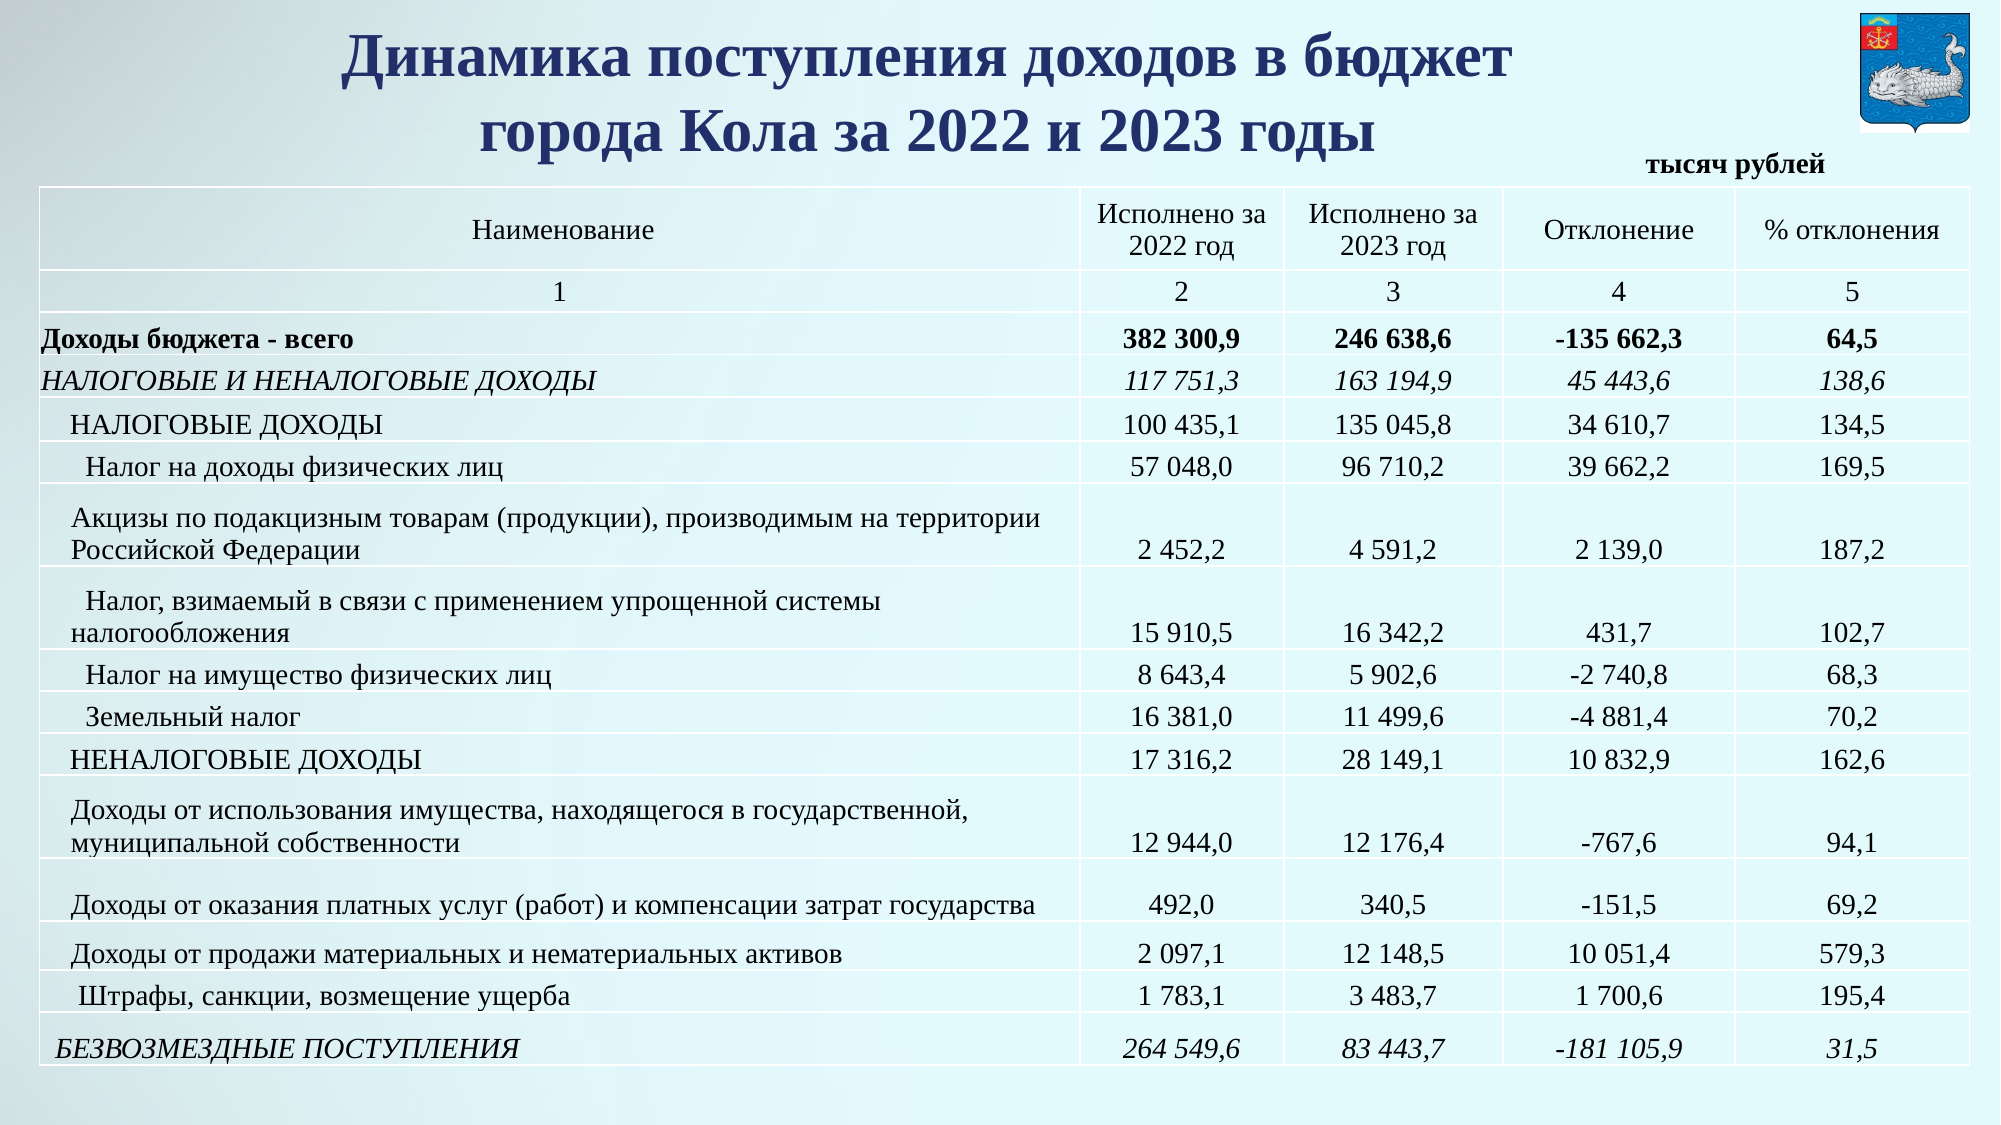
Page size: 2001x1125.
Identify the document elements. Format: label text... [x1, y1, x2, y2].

table_header Исполнено за 2023 год [1285, 188, 1502, 269]
table_cell 94,1 [1736, 776, 1969, 857]
table_cell 1 783,1 [1081, 971, 1283, 1011]
table_cell 69,2 [1736, 859, 1969, 920]
table_cell 4 [1504, 271, 1734, 311]
table_cell 1 [40, 271, 1079, 311]
table_cell 8 643,4 [1081, 650, 1283, 690]
table_cell 187,2 [1736, 484, 1969, 565]
table_cell 264 549,6 [1081, 1013, 1283, 1064]
table_cell -2 740,8 [1504, 650, 1734, 690]
table_cell 12 176,4 [1285, 776, 1502, 857]
table_cell 1 700,6 [1504, 971, 1734, 1011]
table_cell 11 499,6 [1285, 692, 1502, 732]
table_cell 16 381,0 [1081, 692, 1283, 732]
table_cell 10 832,9 [1504, 734, 1734, 774]
table_cell 169,5 [1736, 442, 1969, 482]
table_cell 12 148,5 [1285, 922, 1502, 969]
table_cell 15 910,5 [1081, 567, 1283, 648]
text_box Динамика поступления доходов в бюджет города Кола за 2022 и 2023 годы [30, 21, 1841, 157]
table_cell 134,5 [1736, 398, 1969, 440]
table_cell 12 944,0 [1081, 776, 1283, 857]
table_cell 3 [1285, 271, 1502, 311]
table_cell 100 435,1 [1081, 398, 1283, 440]
table_cell 28 149,1 [1285, 734, 1502, 774]
table_cell 70,2 [1736, 692, 1969, 732]
table_cell -135 662,3 [1504, 313, 1734, 354]
table_cell Земельный налог [40, 692, 1079, 732]
table_cell НАЛОГОВЫЕ ДОХОДЫ [40, 398, 1079, 440]
table_cell 2 [1081, 271, 1283, 311]
table_header Исполнено за 2022 год [1081, 188, 1283, 269]
table_cell 4 591,2 [1285, 484, 1502, 565]
table_cell 340,5 [1285, 859, 1502, 920]
table_cell Доходы от оказания платных услуг (работ) и компенсации затрат государства [40, 859, 1079, 920]
table_cell 10 051,4 [1504, 922, 1734, 969]
table_header Наименование [40, 188, 1079, 269]
table_cell -151,5 [1504, 859, 1734, 920]
table_cell 102,7 [1736, 567, 1969, 648]
table_cell Акцизы по подакцизным товарам (продукции), производимым на территории Российской Федерации [40, 484, 1079, 565]
table_cell 2 097,1 [1081, 922, 1283, 969]
table_cell 246 638,6 [1285, 313, 1502, 354]
table_cell 17 316,2 [1081, 734, 1283, 774]
table_cell БЕЗВОЗМЕЗДНЫЕ ПОСТУПЛЕНИЯ [40, 1013, 1079, 1064]
table_cell 3 483,7 [1285, 971, 1502, 1011]
table_cell 64,5 [1736, 313, 1969, 354]
table_cell Доходы от использования имущества, находящегося в государственной, муниципальной собственности [40, 776, 1079, 857]
table_cell 431,7 [1504, 567, 1734, 648]
table_cell 5 902,6 [1285, 650, 1502, 690]
table_cell 579,3 [1736, 922, 1969, 969]
table_cell Налог, взимаемый в связи с применением упрощенной системы налогообложения [40, 567, 1079, 648]
table_cell 31,5 [1736, 1013, 1969, 1064]
text_box тысяч рублей [1618, 136, 1853, 186]
table_cell 492,0 [1081, 859, 1283, 920]
table_cell 57 048,0 [1081, 442, 1283, 482]
table_cell 83 443,7 [1285, 1013, 1502, 1064]
table_cell 382 300,9 [1081, 313, 1283, 354]
table_cell 5 [1736, 271, 1969, 311]
picture [1860, 13, 1970, 133]
table_cell 2 452,2 [1081, 484, 1283, 565]
table_cell -4 881,4 [1504, 692, 1734, 732]
table_header Отклонение [1504, 188, 1734, 269]
table_cell Доходы бюджета - всего [40, 313, 1079, 354]
table_header % отклонения [1736, 188, 1969, 269]
table_cell НЕНАЛОГОВЫЕ ДОХОДЫ [40, 734, 1079, 774]
table_cell 39 662,2 [1504, 442, 1734, 482]
table_cell Штрафы, санкции, возмещение ущерба [40, 971, 1079, 1011]
table_cell Налог на имущество физических лиц [40, 650, 1079, 690]
table_cell 138,6 [1736, 355, 1969, 396]
table_cell 2 139,0 [1504, 484, 1734, 565]
table_cell -767,6 [1504, 776, 1734, 857]
table_cell Доходы от продажи материальных и нематериальных активов [40, 922, 1079, 969]
table_cell 162,6 [1736, 734, 1969, 774]
table_cell 195,4 [1736, 971, 1969, 1011]
table_cell Налог на доходы физических лиц [40, 442, 1079, 482]
table_cell 163 194,9 [1285, 355, 1502, 396]
table_cell 135 045,8 [1285, 398, 1502, 440]
table_cell 68,3 [1736, 650, 1969, 690]
table_cell 45 443,6 [1504, 355, 1734, 396]
table_cell 96 710,2 [1285, 442, 1502, 482]
table_cell 117 751,3 [1081, 355, 1283, 396]
table_cell 16 342,2 [1285, 567, 1502, 648]
table_cell 34 610,7 [1504, 398, 1734, 440]
table_cell -181 105,9 [1504, 1013, 1734, 1064]
table_cell НАЛОГОВЫЕ И НЕНАЛОГОВЫЕ ДОХОДЫ [40, 355, 1079, 396]
